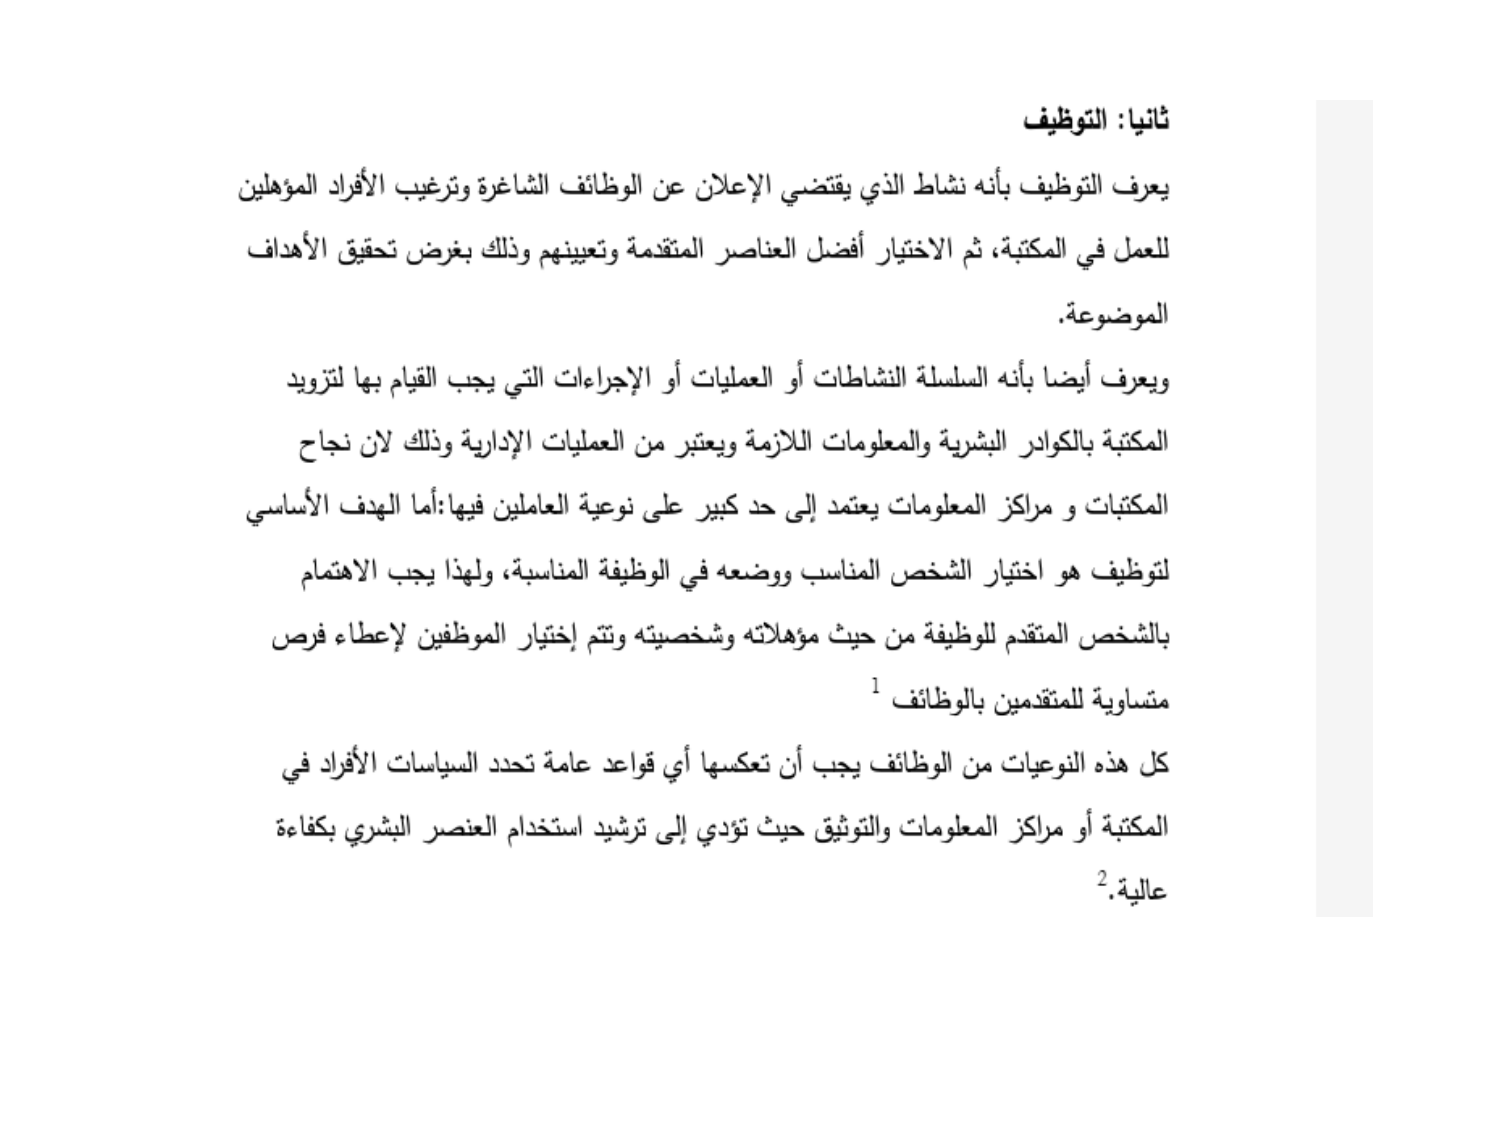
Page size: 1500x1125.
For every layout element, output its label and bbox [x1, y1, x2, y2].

picture [147, 100, 1373, 918]
